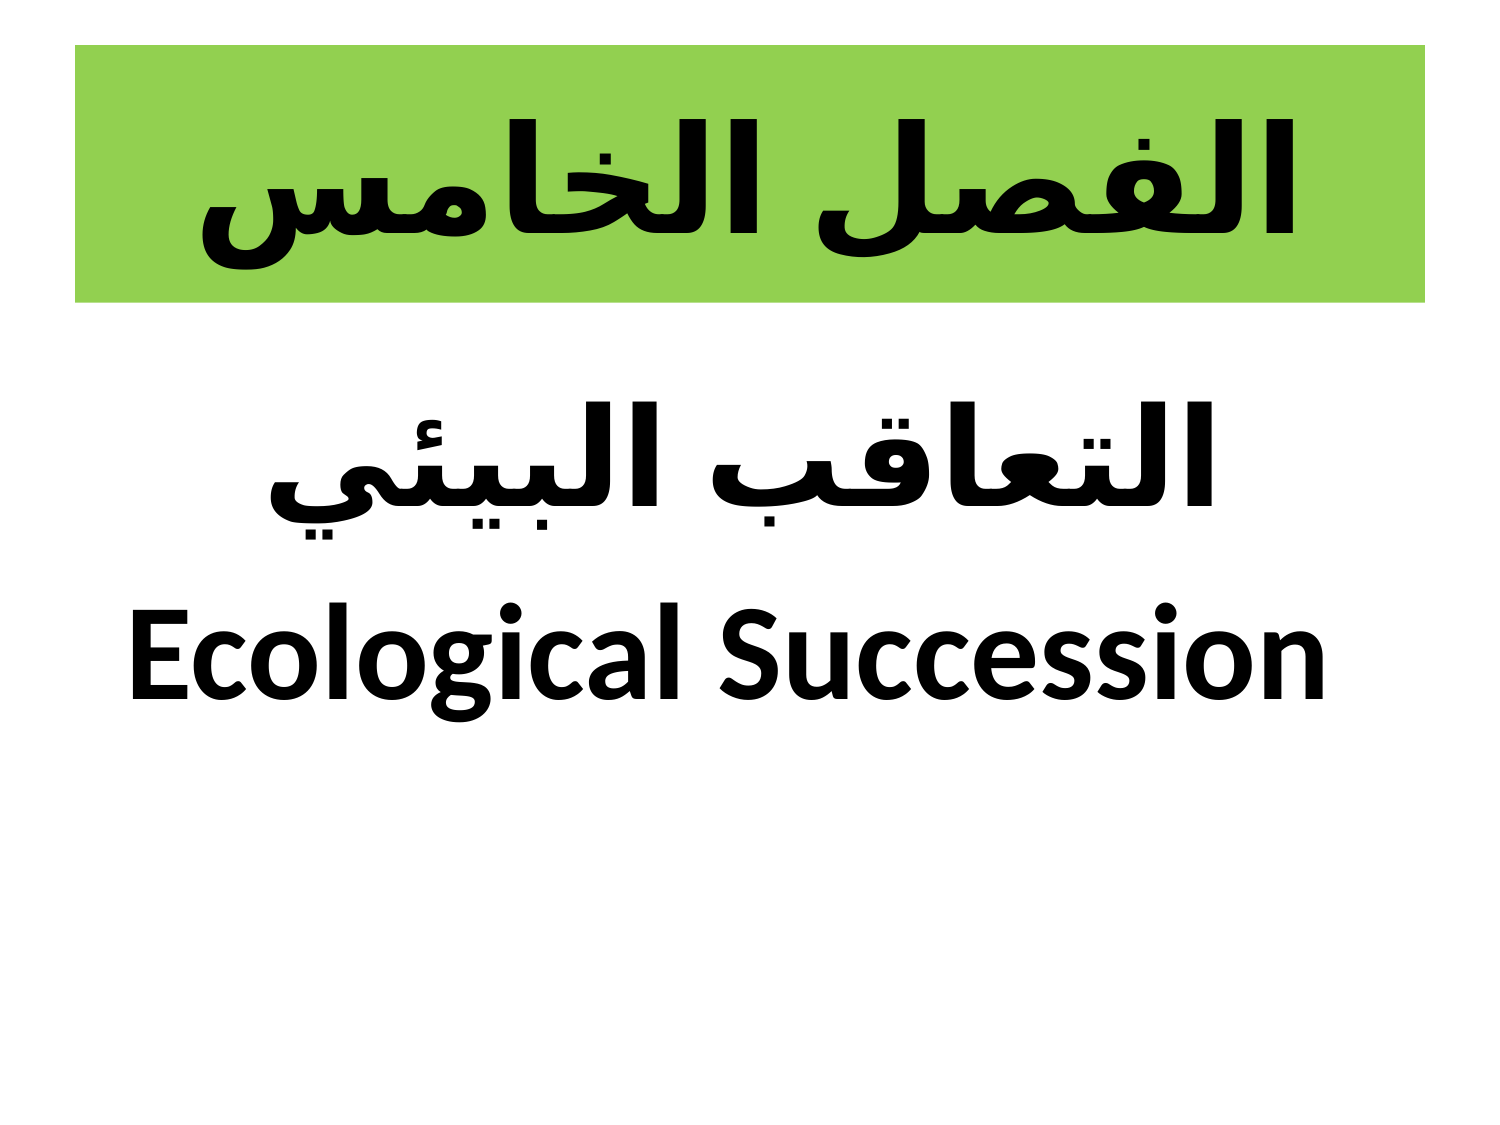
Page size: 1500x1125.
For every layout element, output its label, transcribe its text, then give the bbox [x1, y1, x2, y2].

title الفصل الخامس [75, 45, 1425, 303]
text_box التعاقب البيئي Ecological Succession [53, 361, 1436, 1012]
